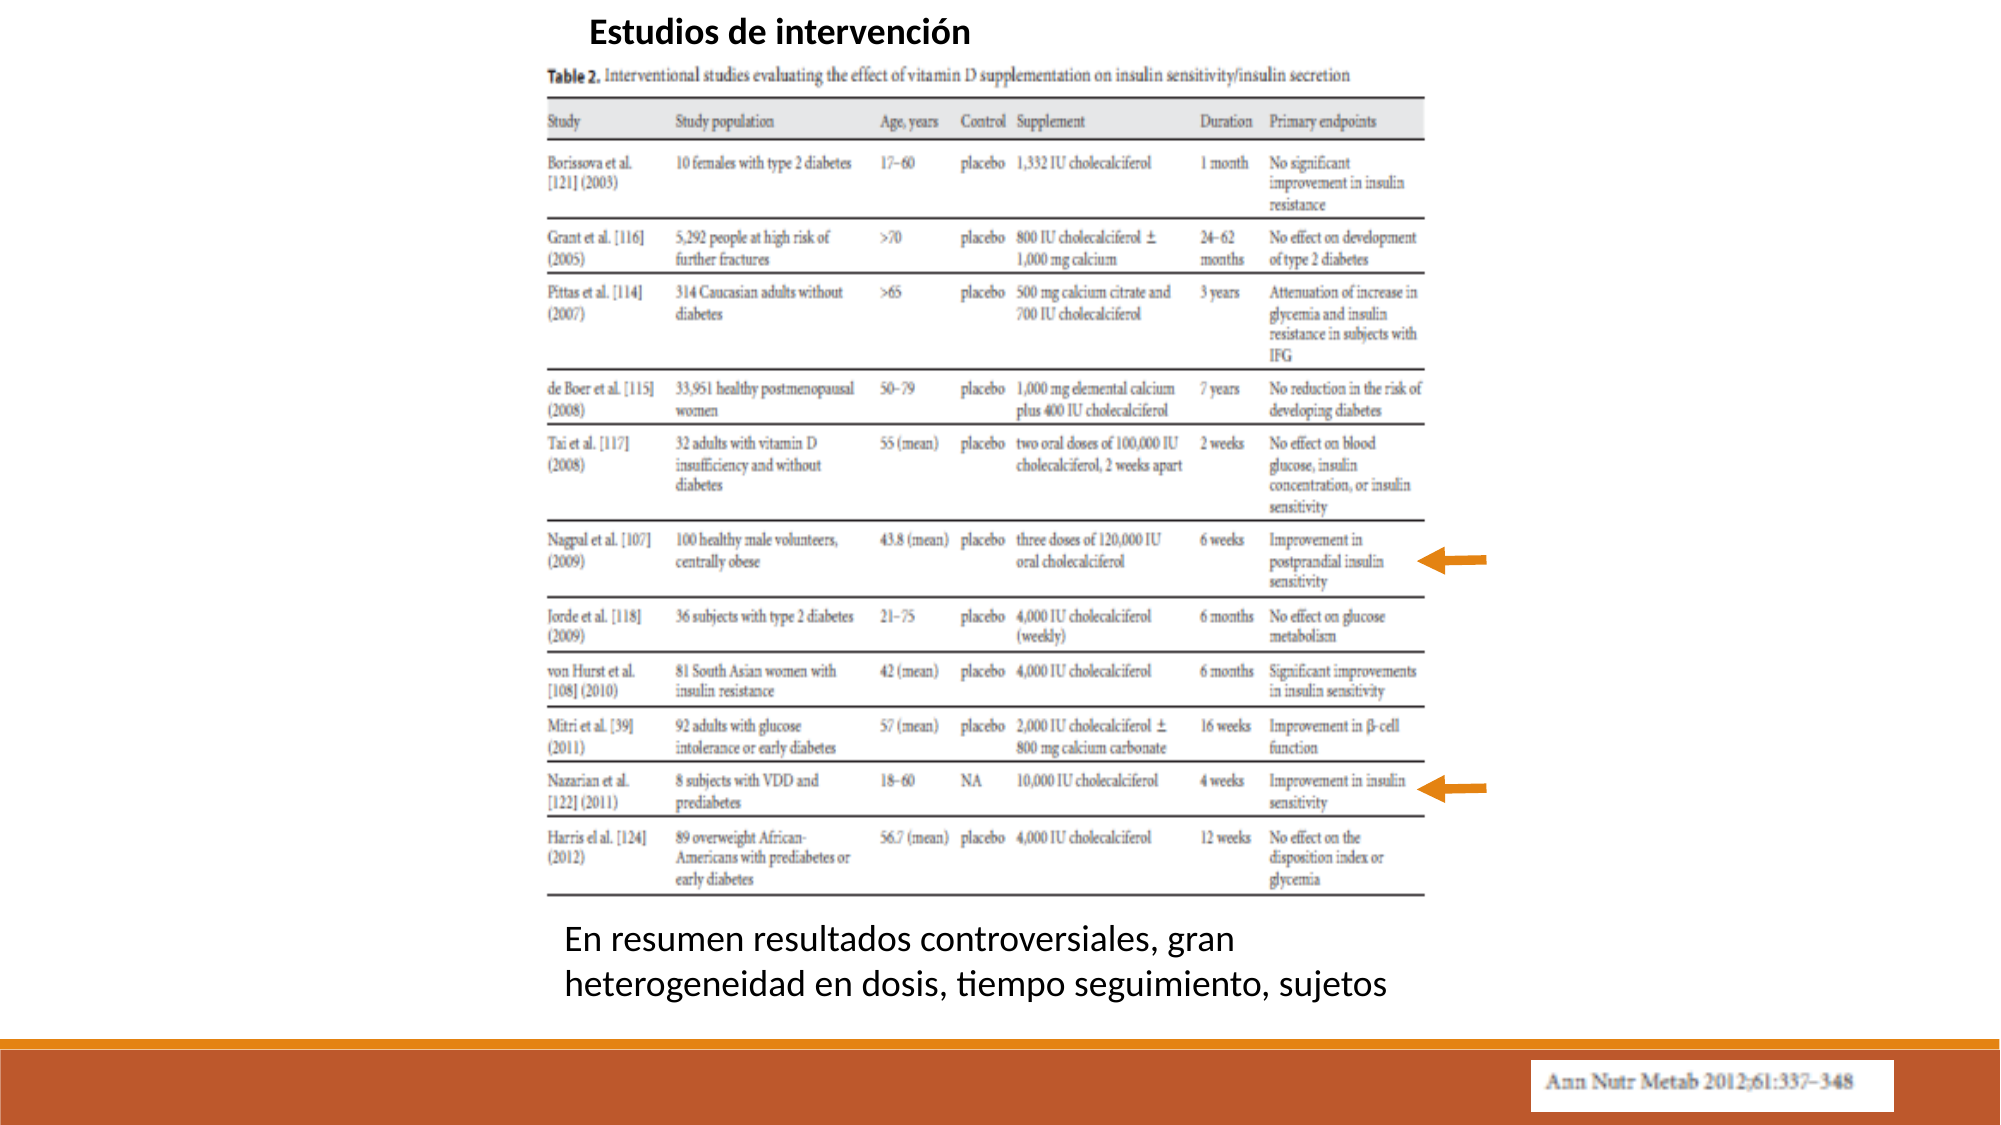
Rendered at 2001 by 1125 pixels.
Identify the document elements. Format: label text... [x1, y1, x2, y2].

picture [1530, 1059, 1894, 1113]
text_box En resumen resultados controversiales, gran heterogeneidad en dosis, tiempo seguimiento, sujetos [549, 931, 1441, 1012]
picture [531, 60, 1444, 923]
text_box Estudios de intervención [574, 0, 987, 57]
